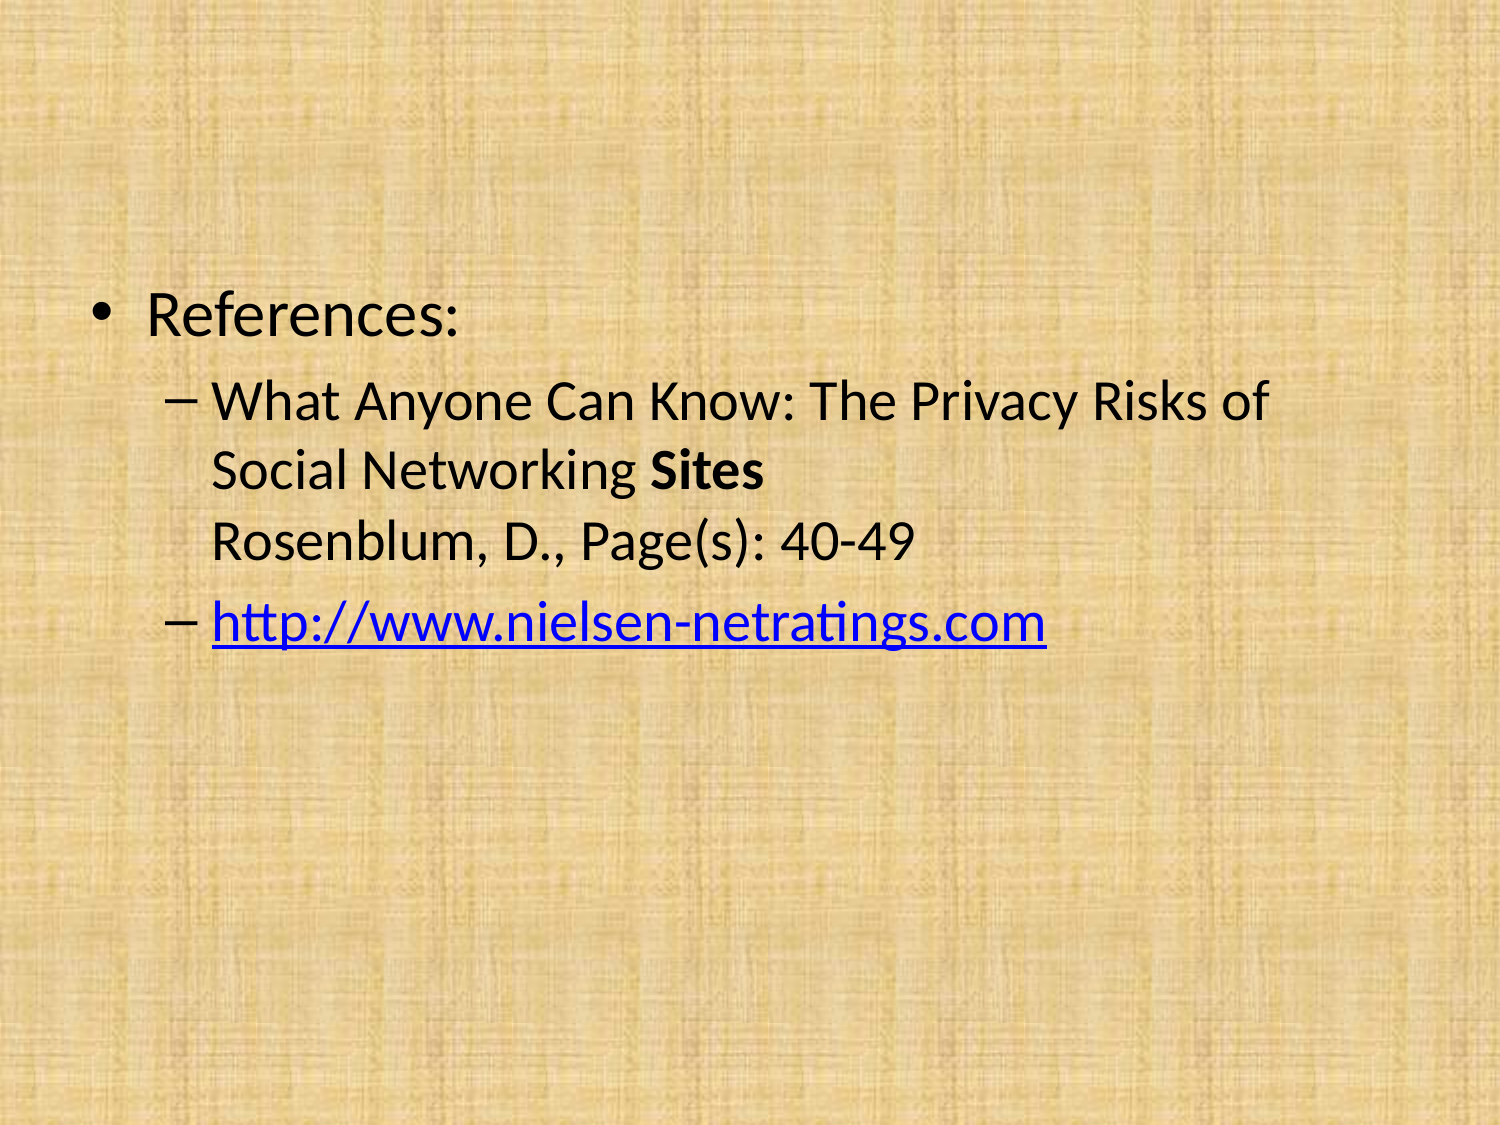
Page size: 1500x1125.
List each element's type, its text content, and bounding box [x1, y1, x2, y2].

picture [0, 0, 1500, 1125]
list References: What Anyone Can Know: The Privacy Risks of Social Networking Sites Rosenblum, D., Page(s): 40-49 http://www.nielsen-netratings.com [75, 262, 1425, 1005]
